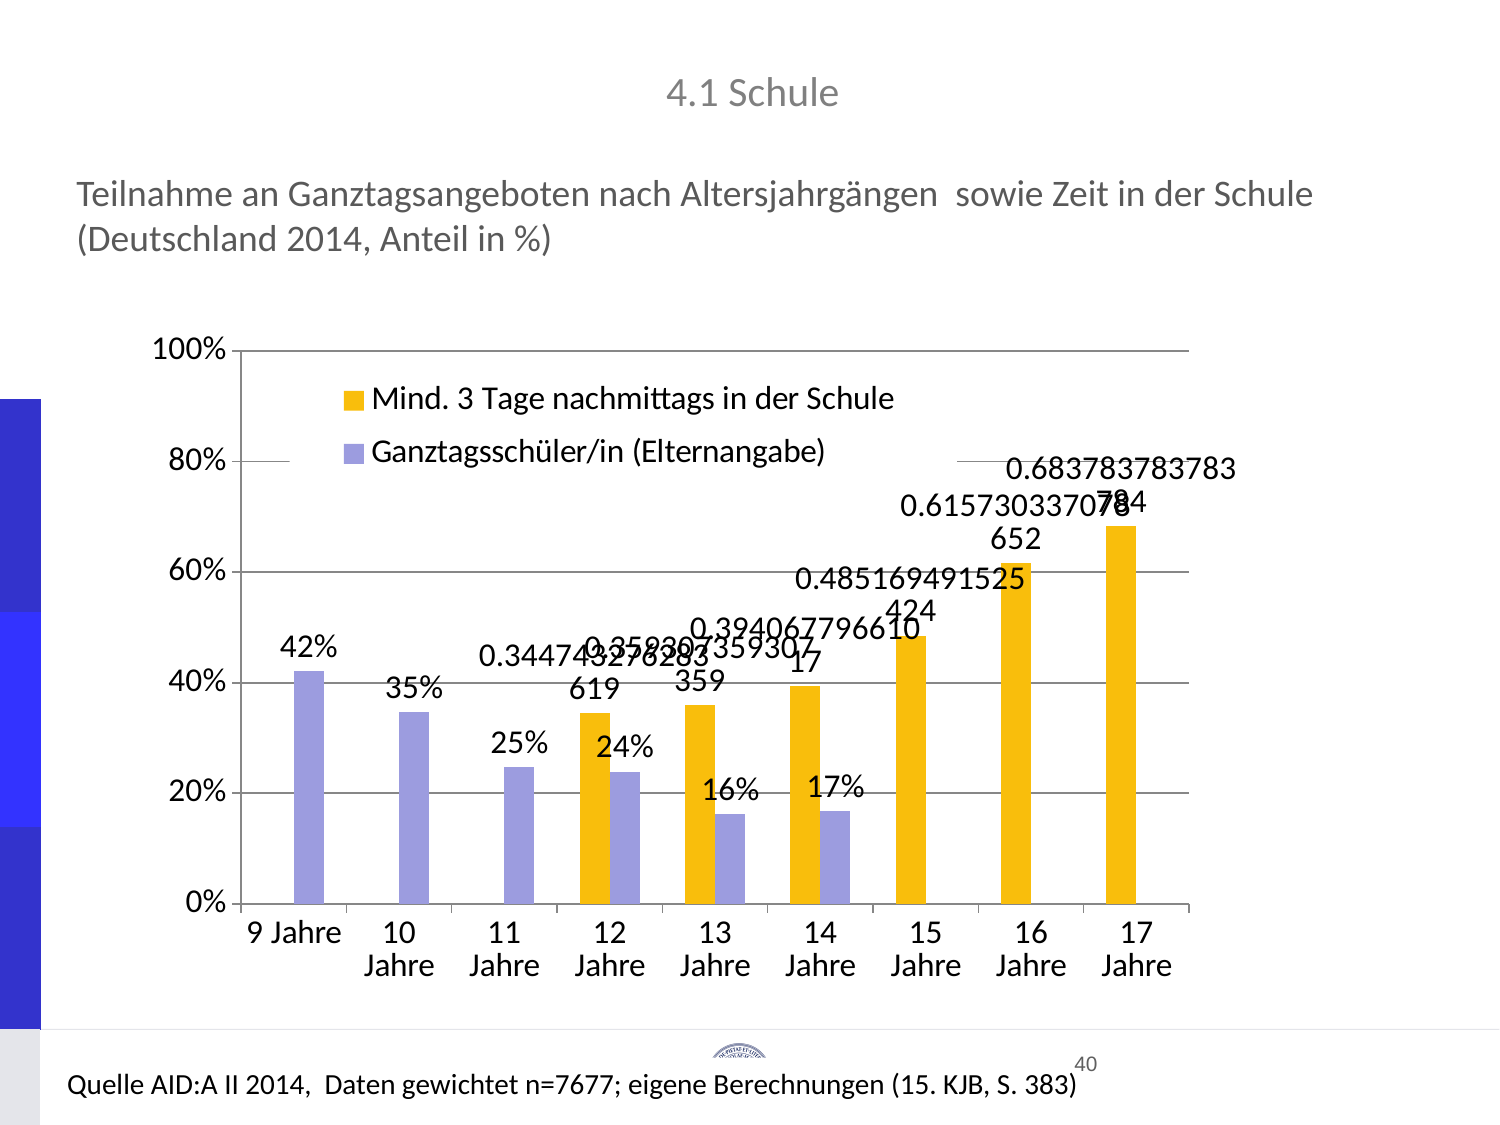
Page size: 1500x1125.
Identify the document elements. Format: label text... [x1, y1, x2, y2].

chart [135, 312, 1282, 1058]
text_box Quelle AID:A II 2014, Daten gewichtet n=7677; eigene Berechnungen (15. KJB, S. 383) [52, 1057, 1100, 1108]
text_box Teilnahme an Ganztagsangeboten nach Altersjahrgängen sowie Zeit in der Schule (Deutschland 2014, Anteil in %) [61, 161, 1356, 267]
title 4.1 Schule [49, 41, 1457, 138]
slide_number 40 [1059, 1042, 1398, 1103]
